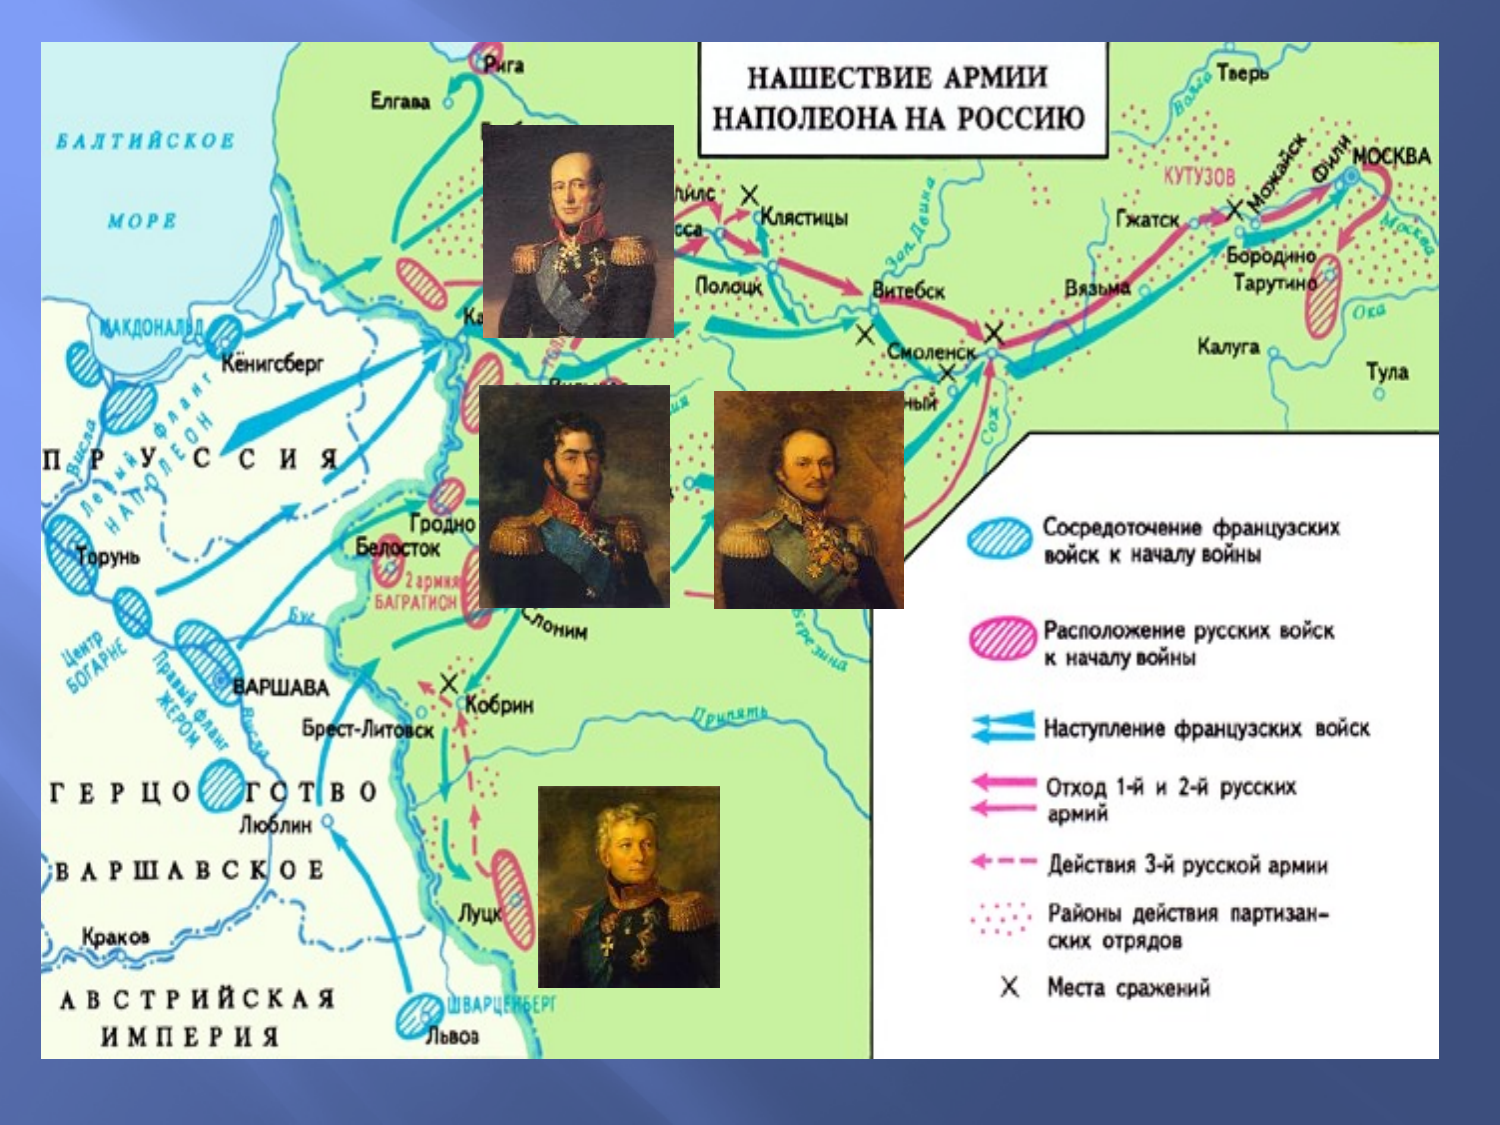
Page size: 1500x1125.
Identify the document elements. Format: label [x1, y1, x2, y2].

picture [714, 390, 904, 610]
picture [479, 385, 670, 608]
picture [483, 125, 674, 339]
picture [538, 786, 721, 988]
list [40, 42, 1439, 1059]
